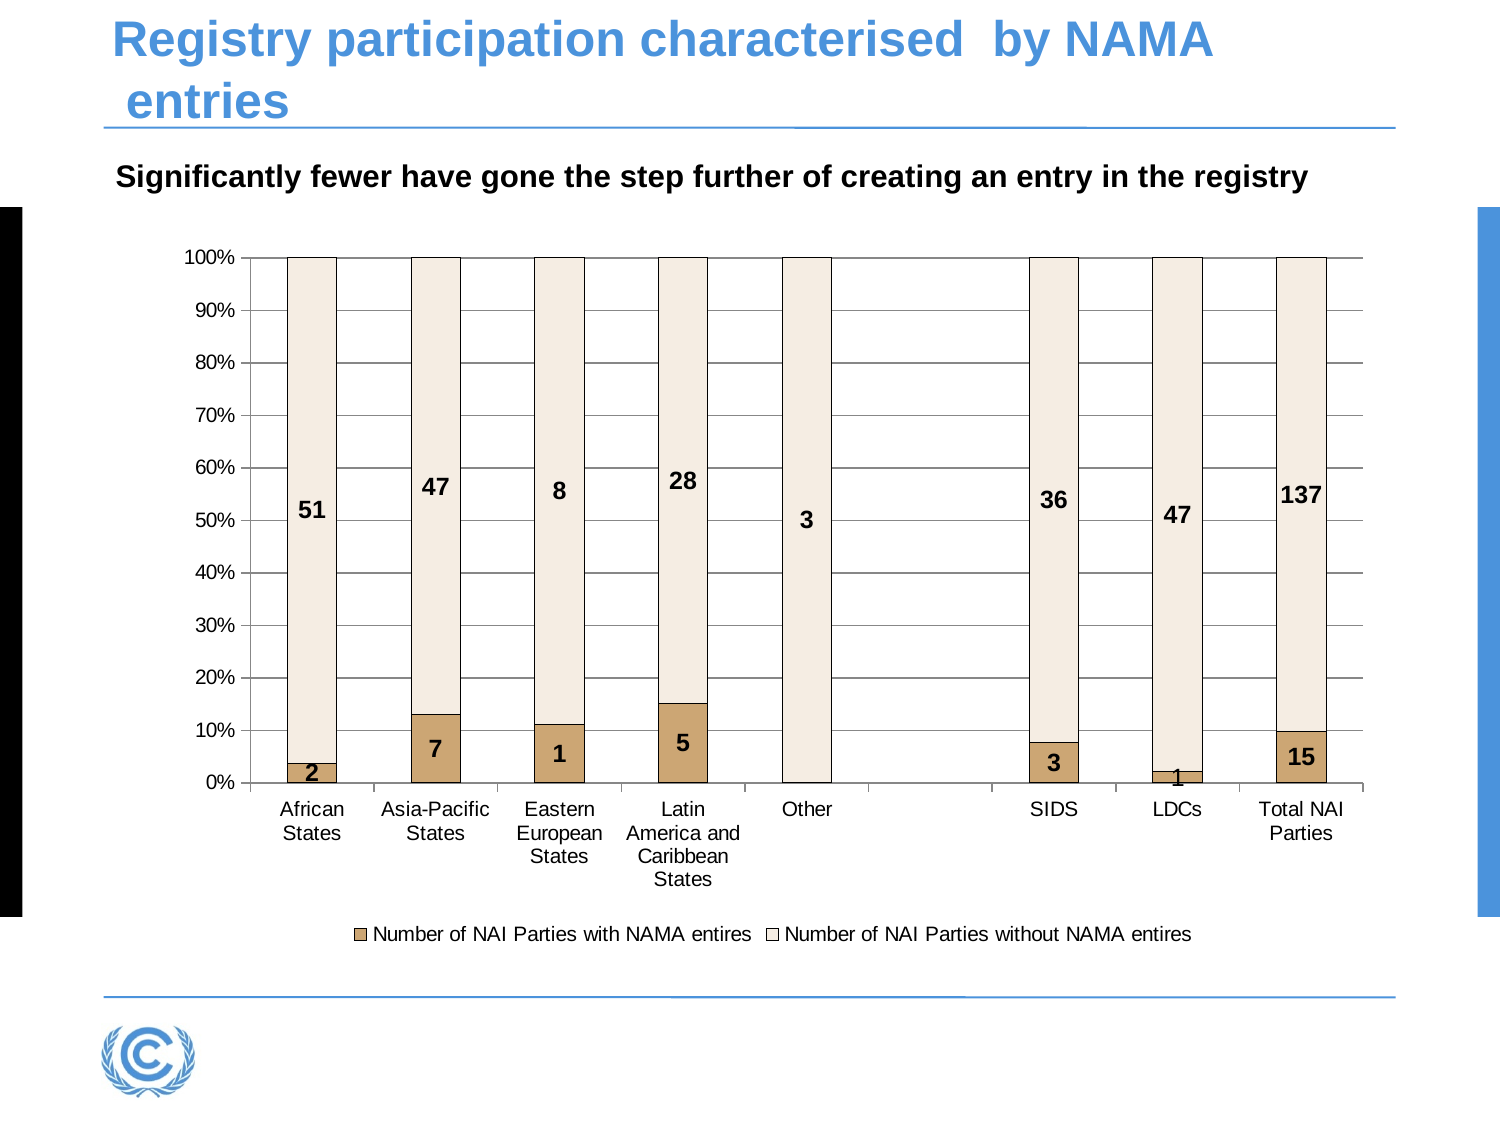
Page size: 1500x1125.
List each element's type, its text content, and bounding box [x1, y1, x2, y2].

title Registry participation characterised by NAMA entries [112, 19, 1403, 114]
text_box Significantly fewer have gone the step further of creating an entry in the registry [64, 148, 1388, 202]
chart [159, 231, 1389, 953]
picture [101, 1001, 209, 1108]
